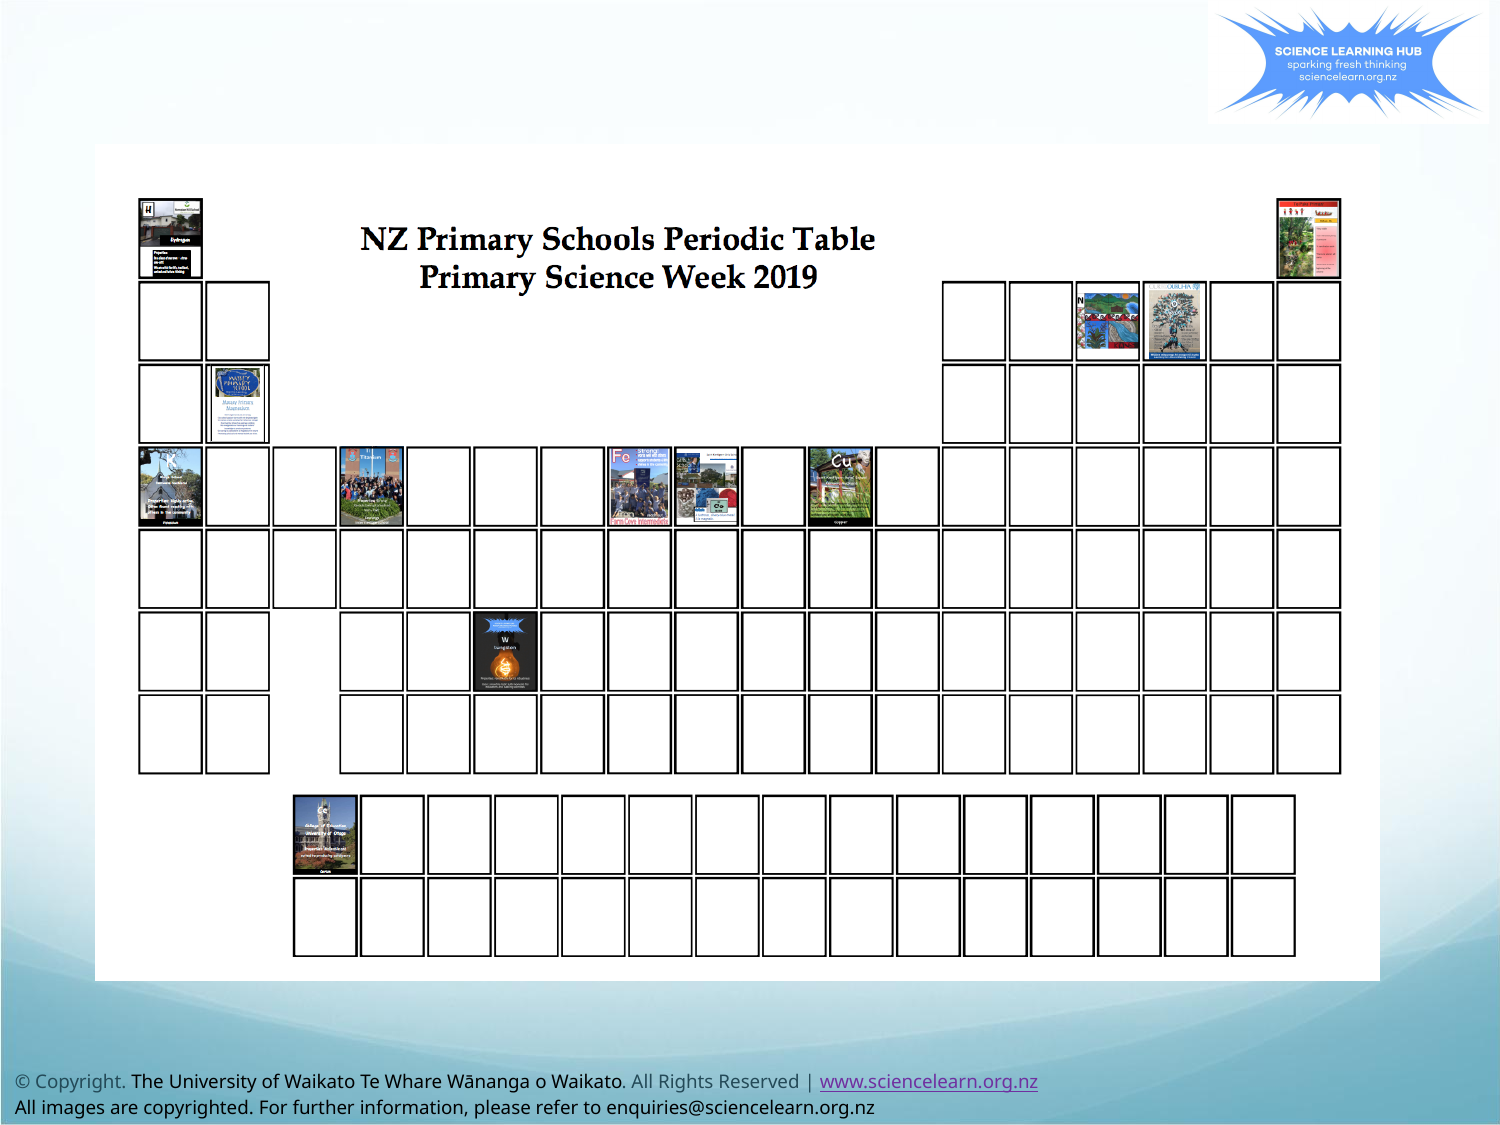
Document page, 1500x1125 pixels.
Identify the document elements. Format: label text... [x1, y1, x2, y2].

picture [0, 0, 1500, 1125]
text_box © Copyright. The University of Waikato Te Whare Wānanga o Waikato. All Rights Reserved | www.sciencelearn.org.nz All images are copyrighted. For further information, please refer to enquiries@sciencelearn.org.nz [0, 1055, 1201, 1125]
